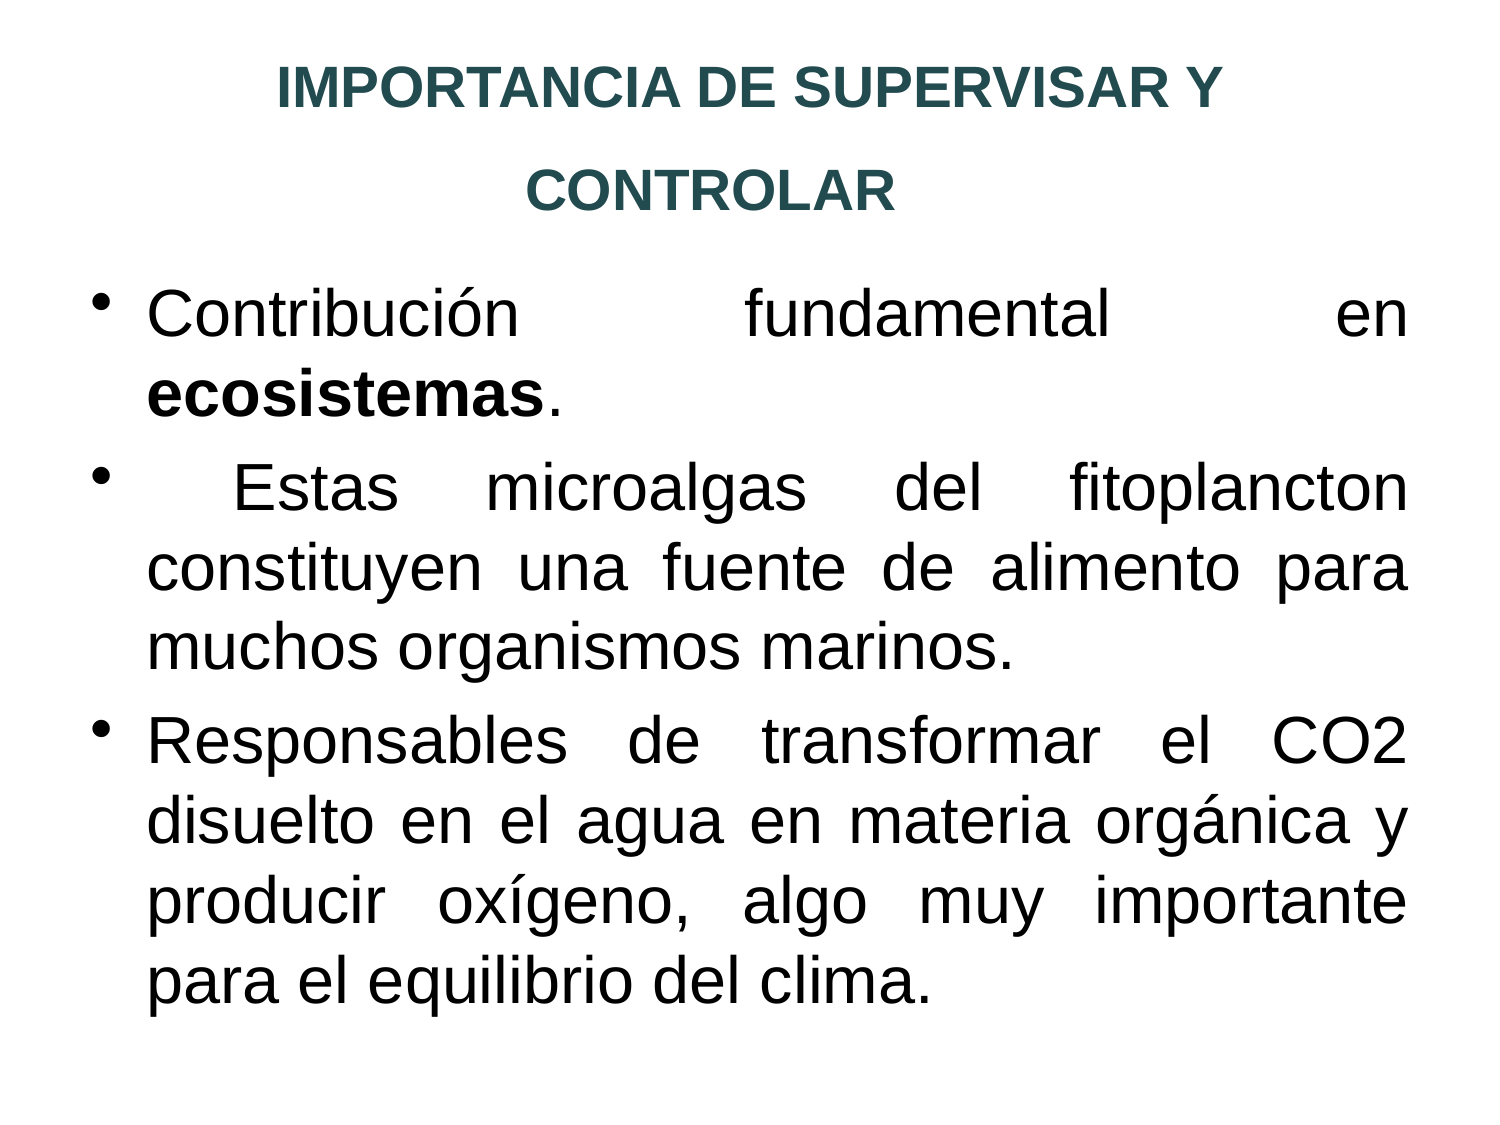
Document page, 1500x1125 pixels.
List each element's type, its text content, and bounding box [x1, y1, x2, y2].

list Contribución fundamental en ecosistemas. Estas microalgas del fitoplancton constituyen una fuente de alimento para muchos organismos marinos. Responsables de transformar el CO2 disuelto en el agua en materia orgánica y producir oxígeno, algo muy importante para el equilibrio del clima. [74, 262, 1426, 1006]
title IMPORTANCIA DE SUPERVISAR Y CONTROLAR [74, 44, 1426, 233]
